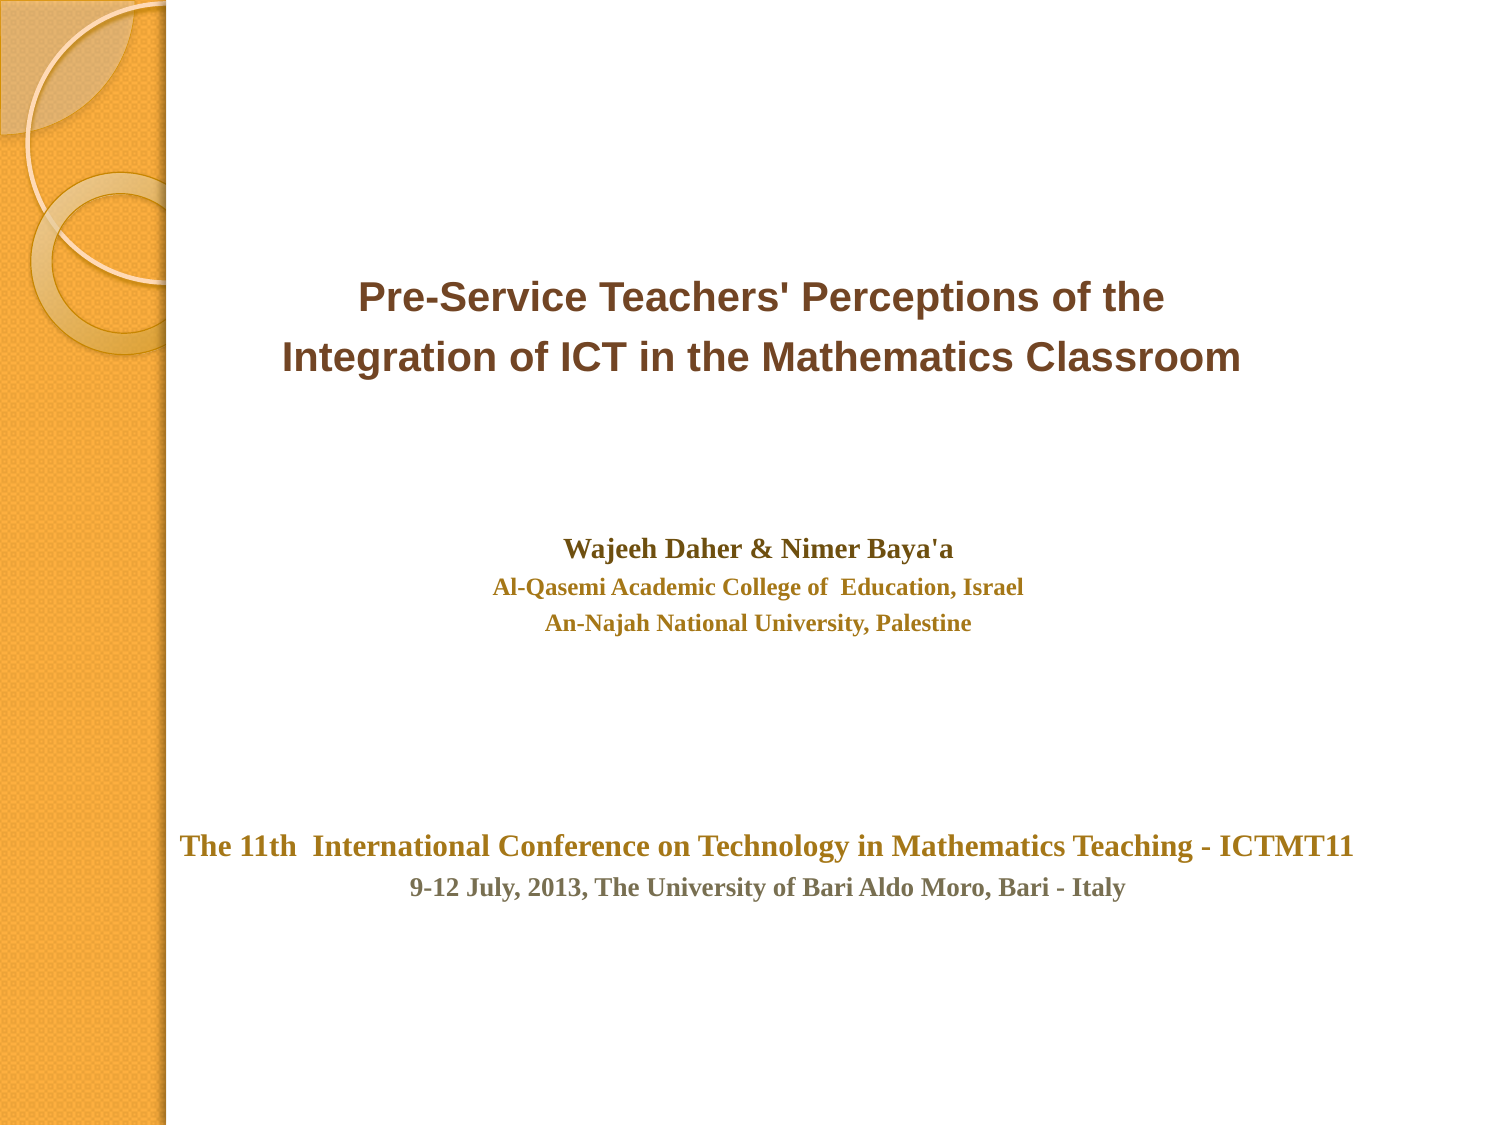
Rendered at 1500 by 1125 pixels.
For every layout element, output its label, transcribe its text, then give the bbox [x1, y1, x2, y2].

text_box The 11th International Conference on Technology in Mathematics Teaching - ICTMT11 9-12 July, 2013, The University of Bari Aldo Moro, Bari - Italy [100, 810, 1436, 1000]
title Pre-Service Teachers' Perceptions of the Integration of ICT in the Mathematics Classroom [242, 218, 1282, 422]
text_box Wajeeh Daher & Nimer Baya'a Al-Qasemi Academic College of Education, Israel An-Najah National University, Palestine [129, 515, 1388, 681]
text_box [108, 586, 1415, 734]
